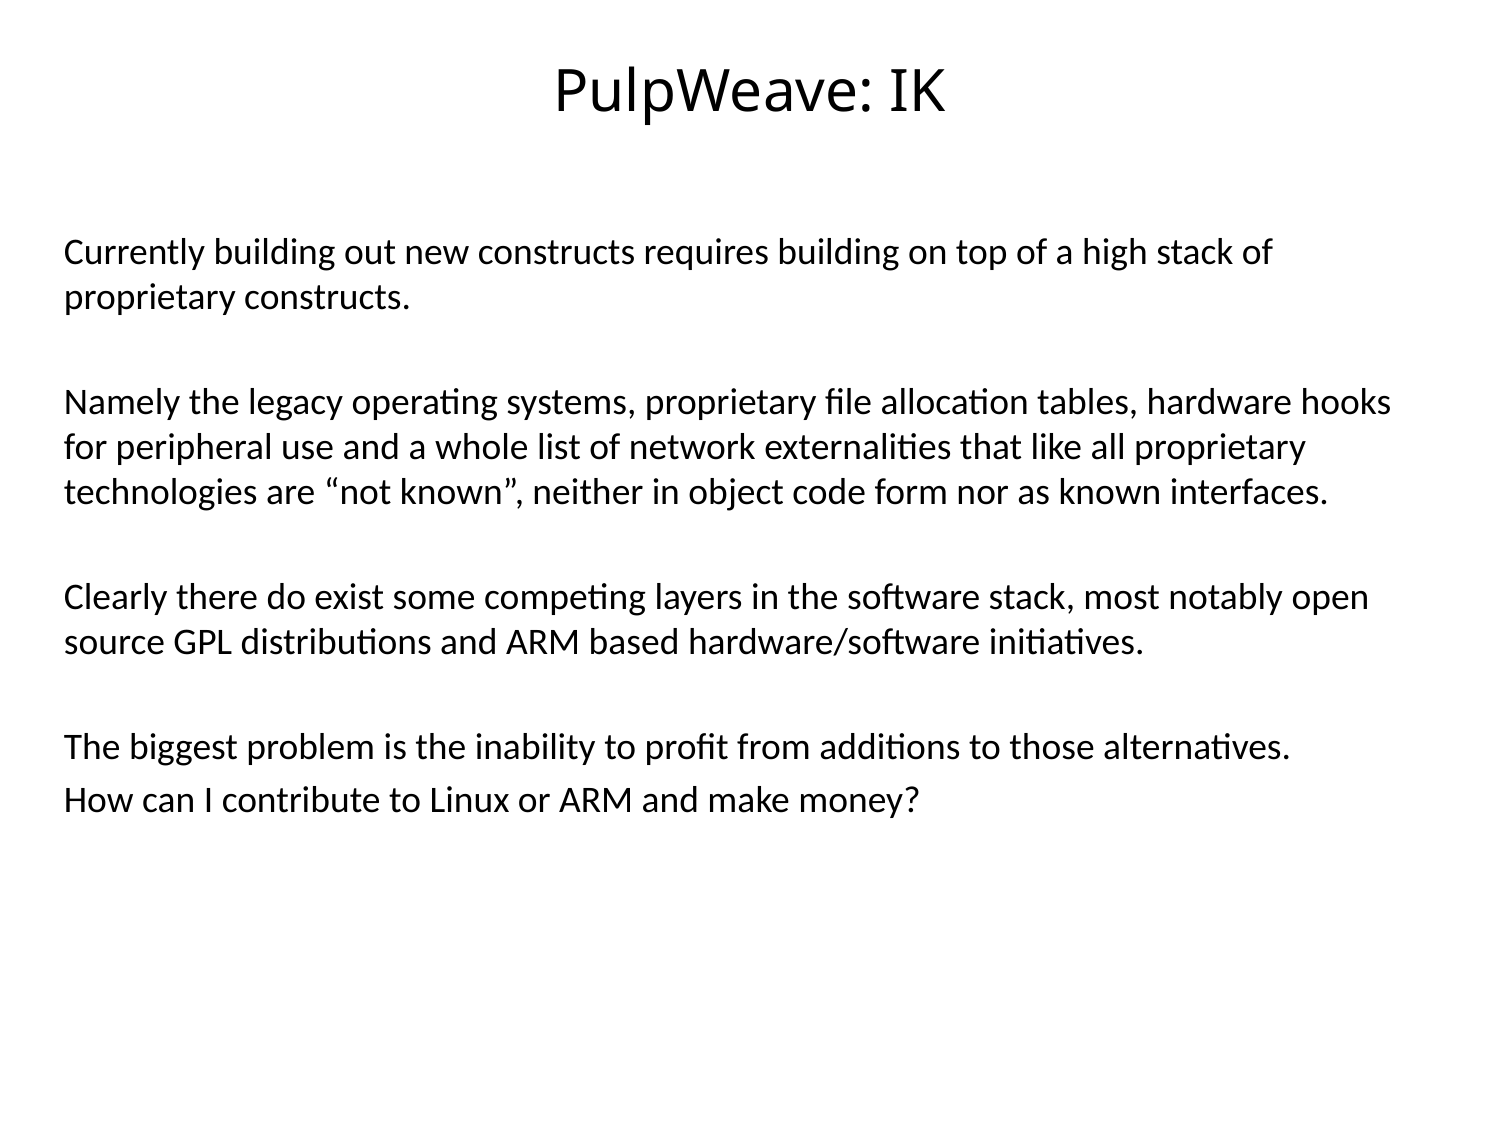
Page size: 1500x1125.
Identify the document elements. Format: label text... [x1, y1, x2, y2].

title PulpWeave: IK [75, 45, 1425, 131]
list Currently building out new constructs requires building on top of a high stack of proprietary constructs. Namely the legacy operating systems, proprietary file allocation tables, hardware hooks for peripheral use and a whole list of network externalities that like all proprietary technologies are “not known”, neither in object code form nor as known interfaces. Clearly there do exist some competing layers in the software stack, most notably open source GPL distributions and ARM based hardware/software initiatives. The biggest problem is the inability to profit from additions to those alternatives. How can I contribute to Linux or ARM and make money? [48, 167, 1425, 1093]
